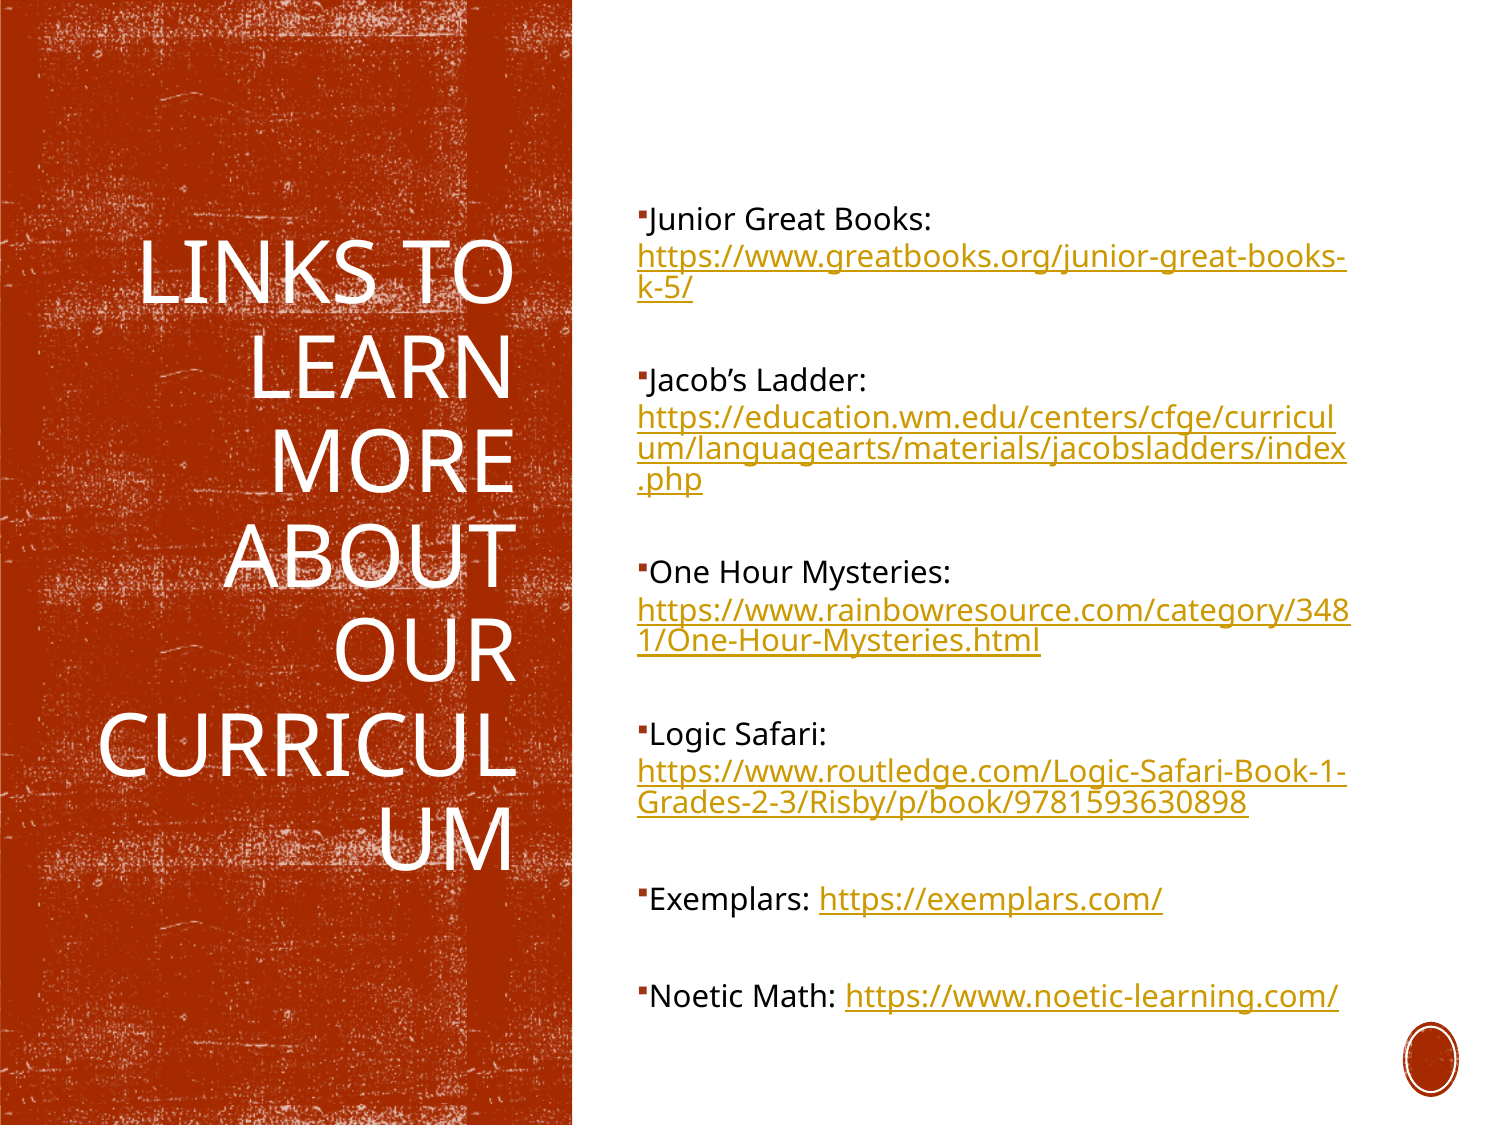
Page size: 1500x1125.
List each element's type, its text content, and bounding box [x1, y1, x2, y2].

text_box Junior Great Books: https://www.greatbooks.org/junior-great-books-k-5/ Jacob’s Ladder: https://education.wm.edu/centers/cfge/curriculum/languagearts/materials/jacobsladders/index.php One Hour Mysteries: https://www.rainbowresource.com/category/3481/One-Hour-Mysteries.html Logic Safari: https://www.routledge.com/Logic-Safari-Book-1-Grades-2-3/Risby/p/book/9781593630898 Exemplars: https://exemplars.com/ Noetic Math: https://www.noetic-learning.com/ [621, 98, 1370, 1013]
text_box [0, 0, 573, 1125]
text_box Links to Learn More About our Curriculum [79, 105, 533, 1013]
text_box [573, 0, 1500, 1125]
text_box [1404, 1023, 1458, 1096]
